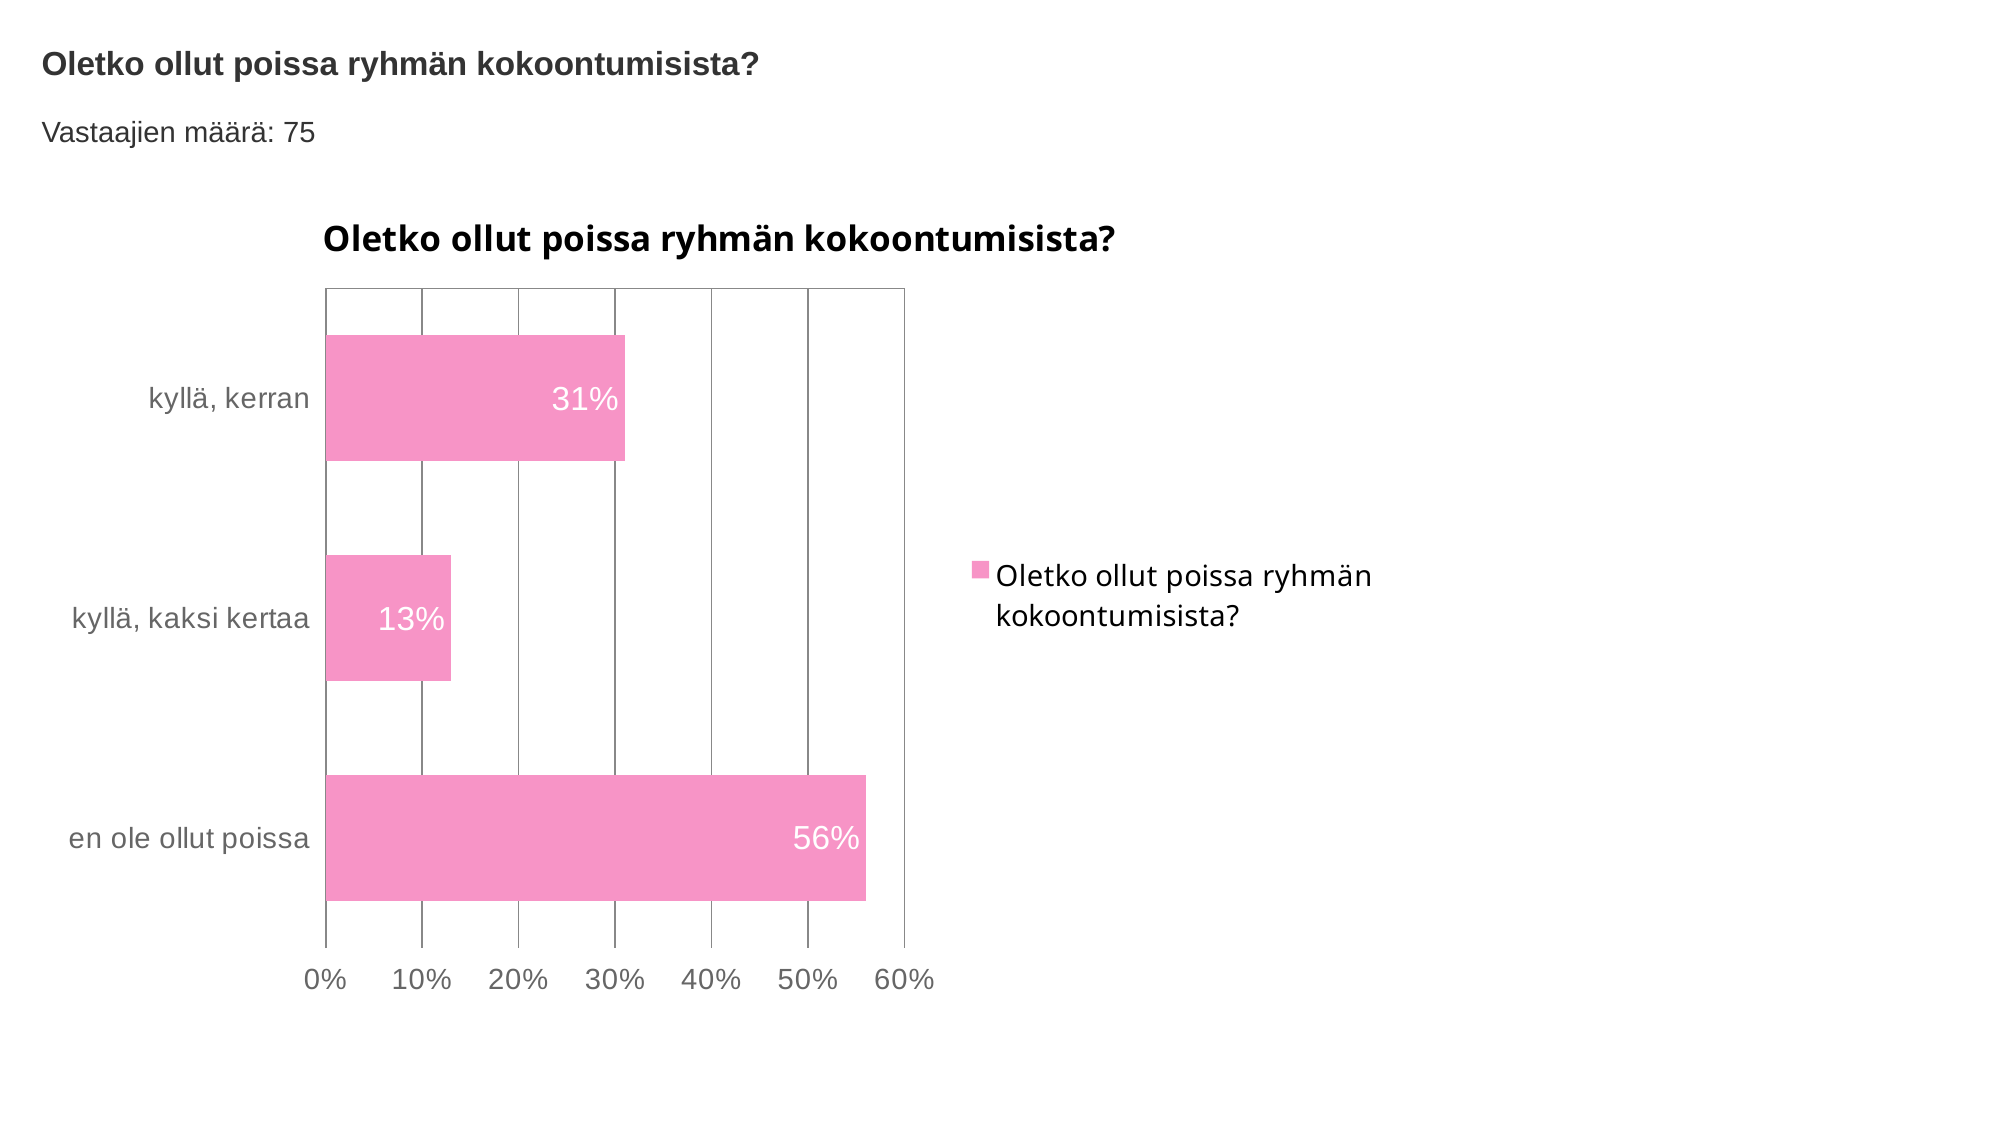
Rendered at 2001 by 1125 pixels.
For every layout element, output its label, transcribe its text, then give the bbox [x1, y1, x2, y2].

text_box Oletko ollut poissa ryhmän kokoontumisista? [40, 40, 1960, 84]
chart [41, 178, 1397, 1013]
text_box Vastaajien määrä: 75 [40, 111, 1960, 150]
